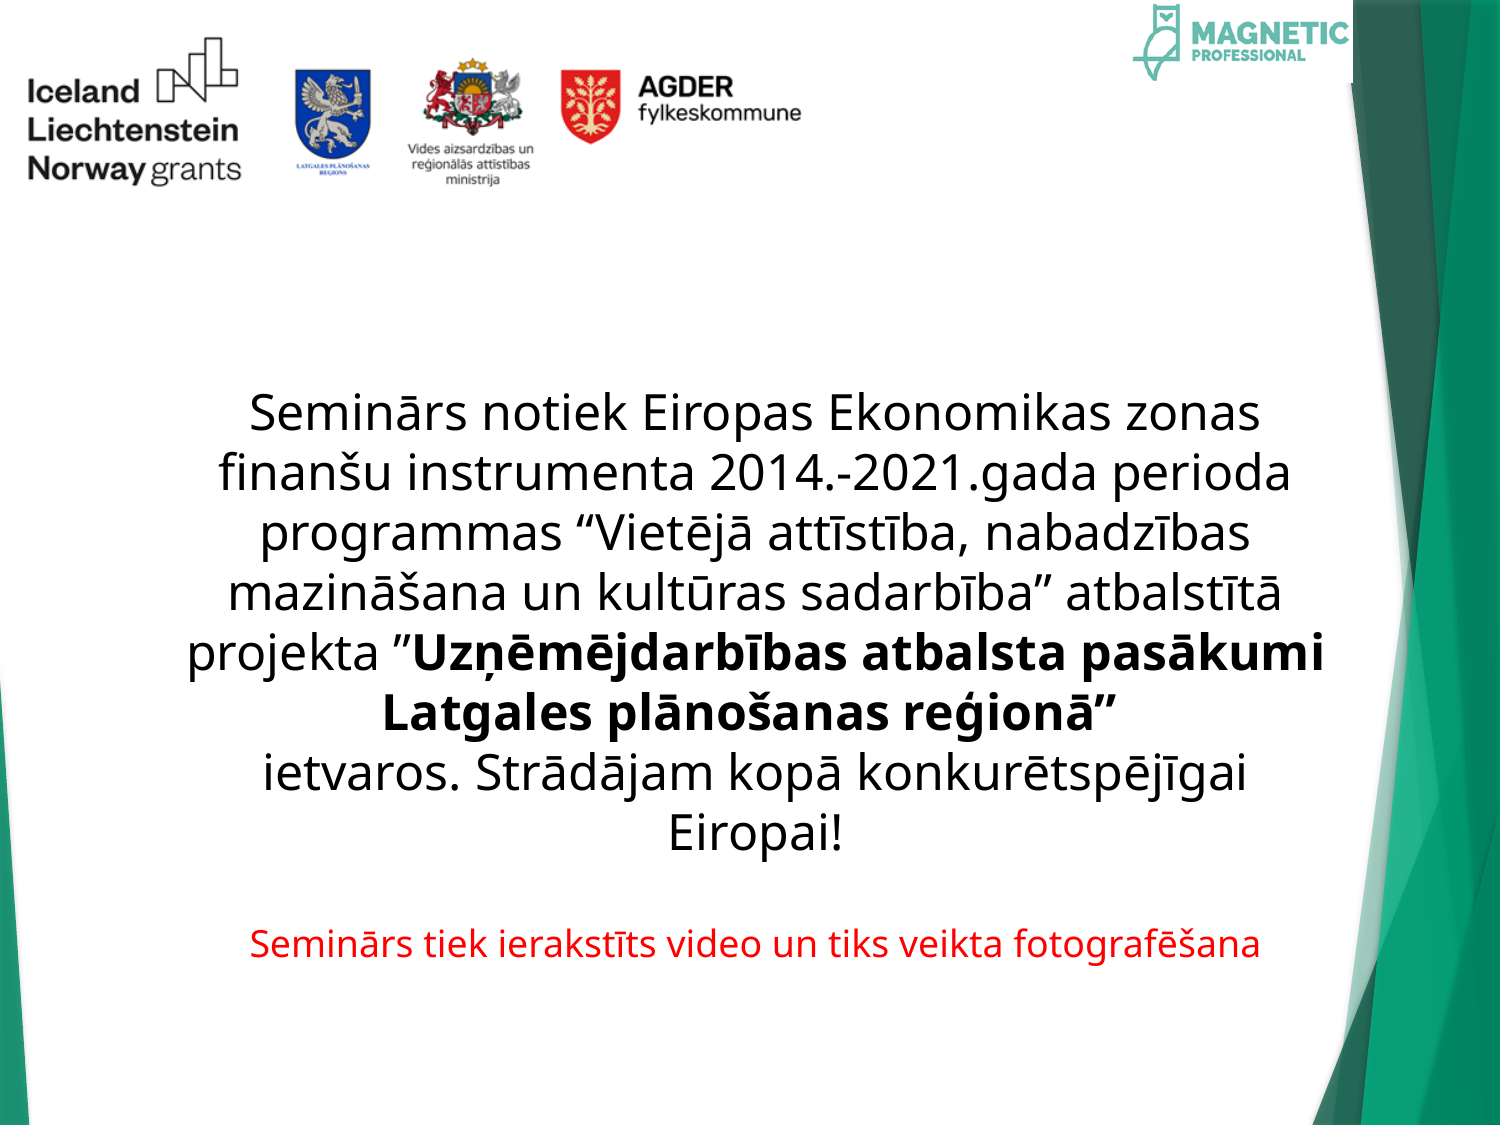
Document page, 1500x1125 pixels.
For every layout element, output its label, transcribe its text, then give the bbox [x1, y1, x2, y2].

picture [0, 0, 829, 251]
text_box Seminārs notiek Eiropas Ekonomikas zonas finanšu instrumenta 2014.-2021.gada perioda programmas “Vietējā attīstība, nabadzības mazināšana un kultūras sadarbība” atbalstītā projekta ”Uzņēmējdarbības atbalsta pasākumi Latgales plānošanas reģionā” ietvaros. Strādājam kopā konkurētspējīgai Eiropai! Seminārs tiek ierakstīts video un tiks veikta fotografēšana [171, 373, 1341, 973]
picture [1128, 0, 1353, 83]
